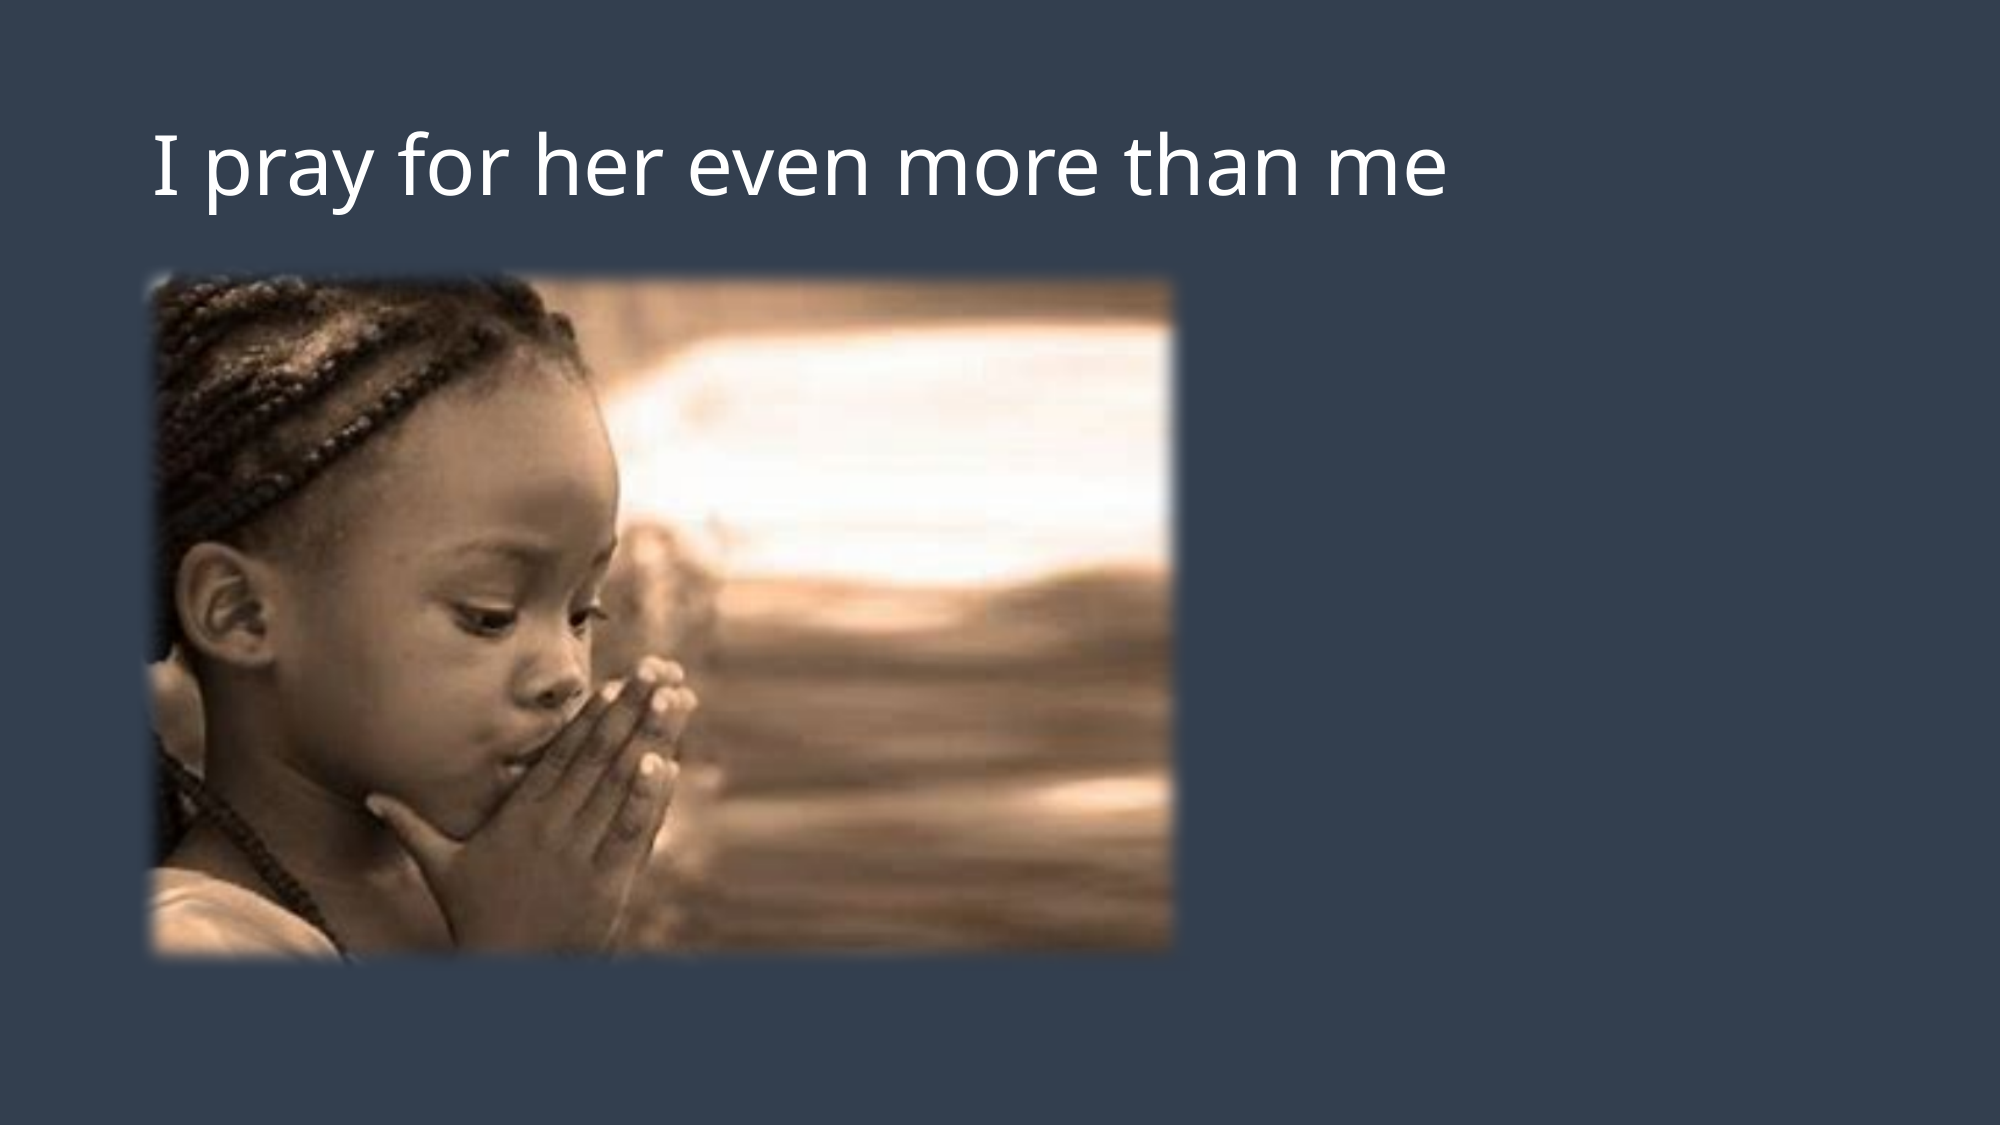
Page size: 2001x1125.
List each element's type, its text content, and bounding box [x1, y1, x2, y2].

title I pray for her even more than me [137, 59, 1863, 278]
picture [137, 263, 1190, 971]
